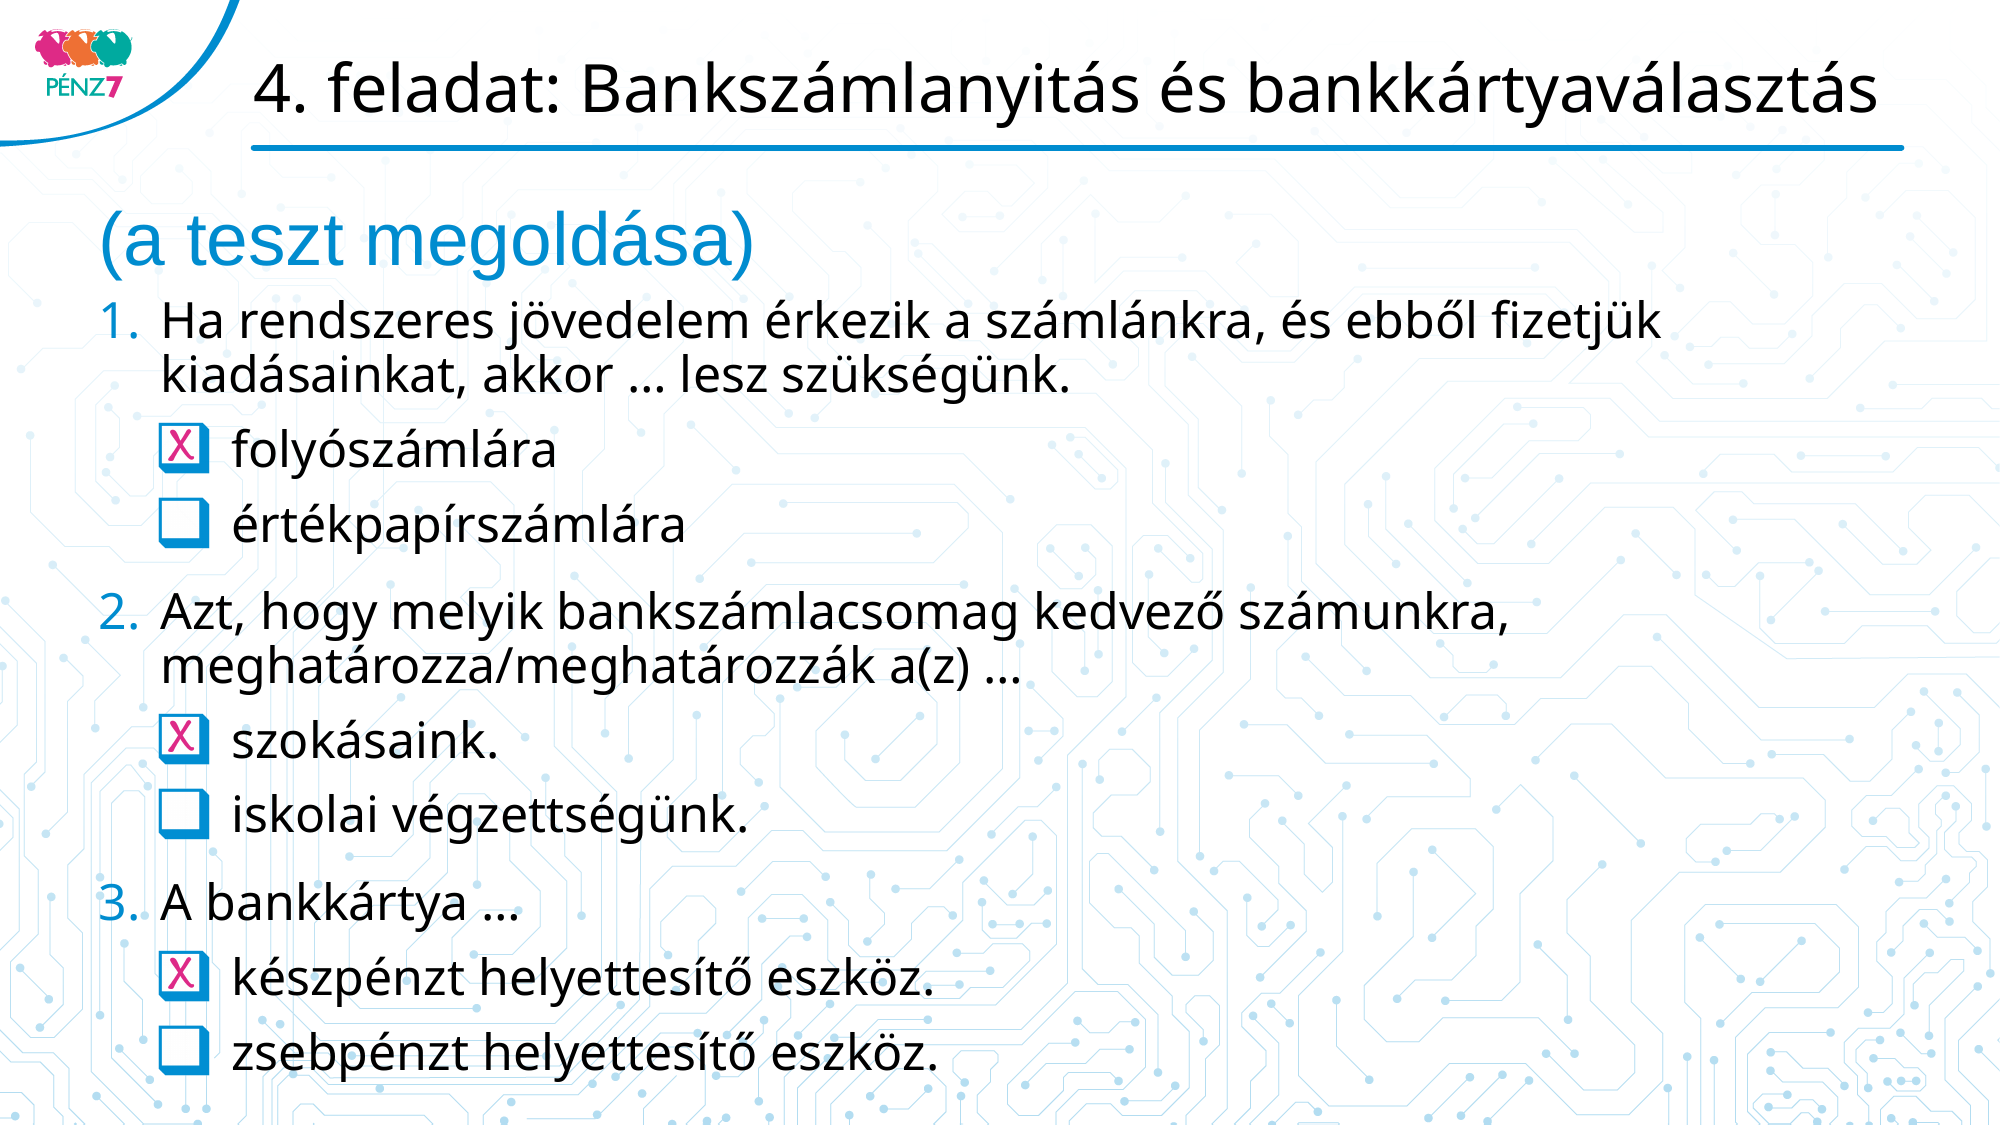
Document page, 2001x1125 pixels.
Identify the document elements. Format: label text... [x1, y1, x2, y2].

picture [0, 0, 2000, 1125]
list Ha rendszeres jövedelem érkezik a számlánkra, és ebből fizetjük kiadásainkat, akkor … lesz szükségünk. folyószámlára értékpapírszámlára Azt, hogy melyik bankszámlacsomag kedvező számunkra, meghatározza/meghatározzák a(z) … szokásaink. iskolai végzettségünk. A bankkártya … készpénzt helyettesítő eszköz. zsebpénzt helyettesítő eszköz. [98, 295, 1902, 1075]
picture [0, 0, 229, 140]
subtitle (a teszt megoldása) [98, 190, 1902, 268]
title 4. feladat: Bankszámlanyitás és bankkártyaválasztás [253, 50, 1902, 127]
